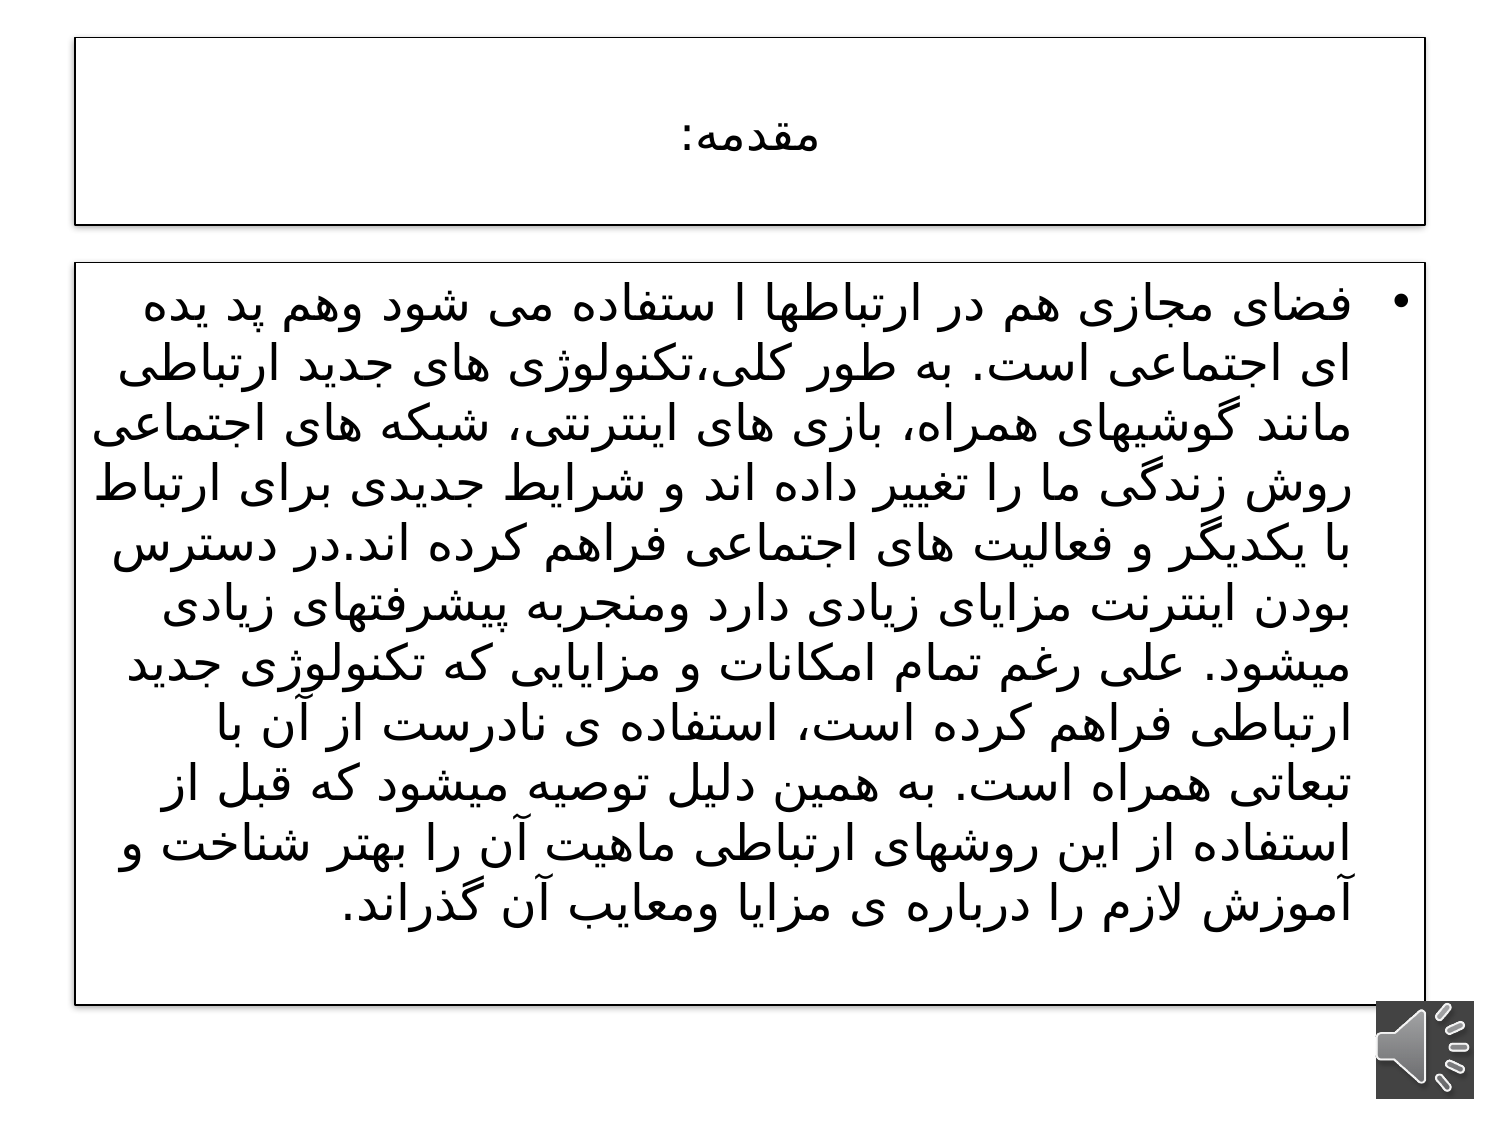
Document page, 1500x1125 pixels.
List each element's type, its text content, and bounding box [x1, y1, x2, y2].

title مقدمه: [74, 37, 1426, 226]
list فضای مجازی هم در ارتباطها ا ستفاده می شود وهم پد یده ای اجتماعی است. به طور کلی،تکنولوژی های جدید ارتباطی مانند گوشیهای همراه، بازی های اینترنتی، شبکه های اجتماعی روش زندگی ما را تغییر داده اند و شرایط جدیدی برای ارتباط با یکدیگر و فعالیت های اجتماعی فراهم کرده اند.در دسترس بودن اینترنت مزایای زیادی دارد ومنجربه پیشرفتهای زیادی میشود. علی رغم تمام امکانات و مزایایی که تکنولوژی جدید ارتباطی فراهم کرده است، استفاده ی نادرست از آن با تبعاتی همراه است. به همین دلیل توصیه میشود که قبل از استفاده از این روشهای ارتباطی ماهیت آن را بهتر شناخت و آموزش لازم را درباره ی مزایا ومعایب آن گذراند. [74, 262, 1426, 1006]
picture [1374, 999, 1476, 1101]
